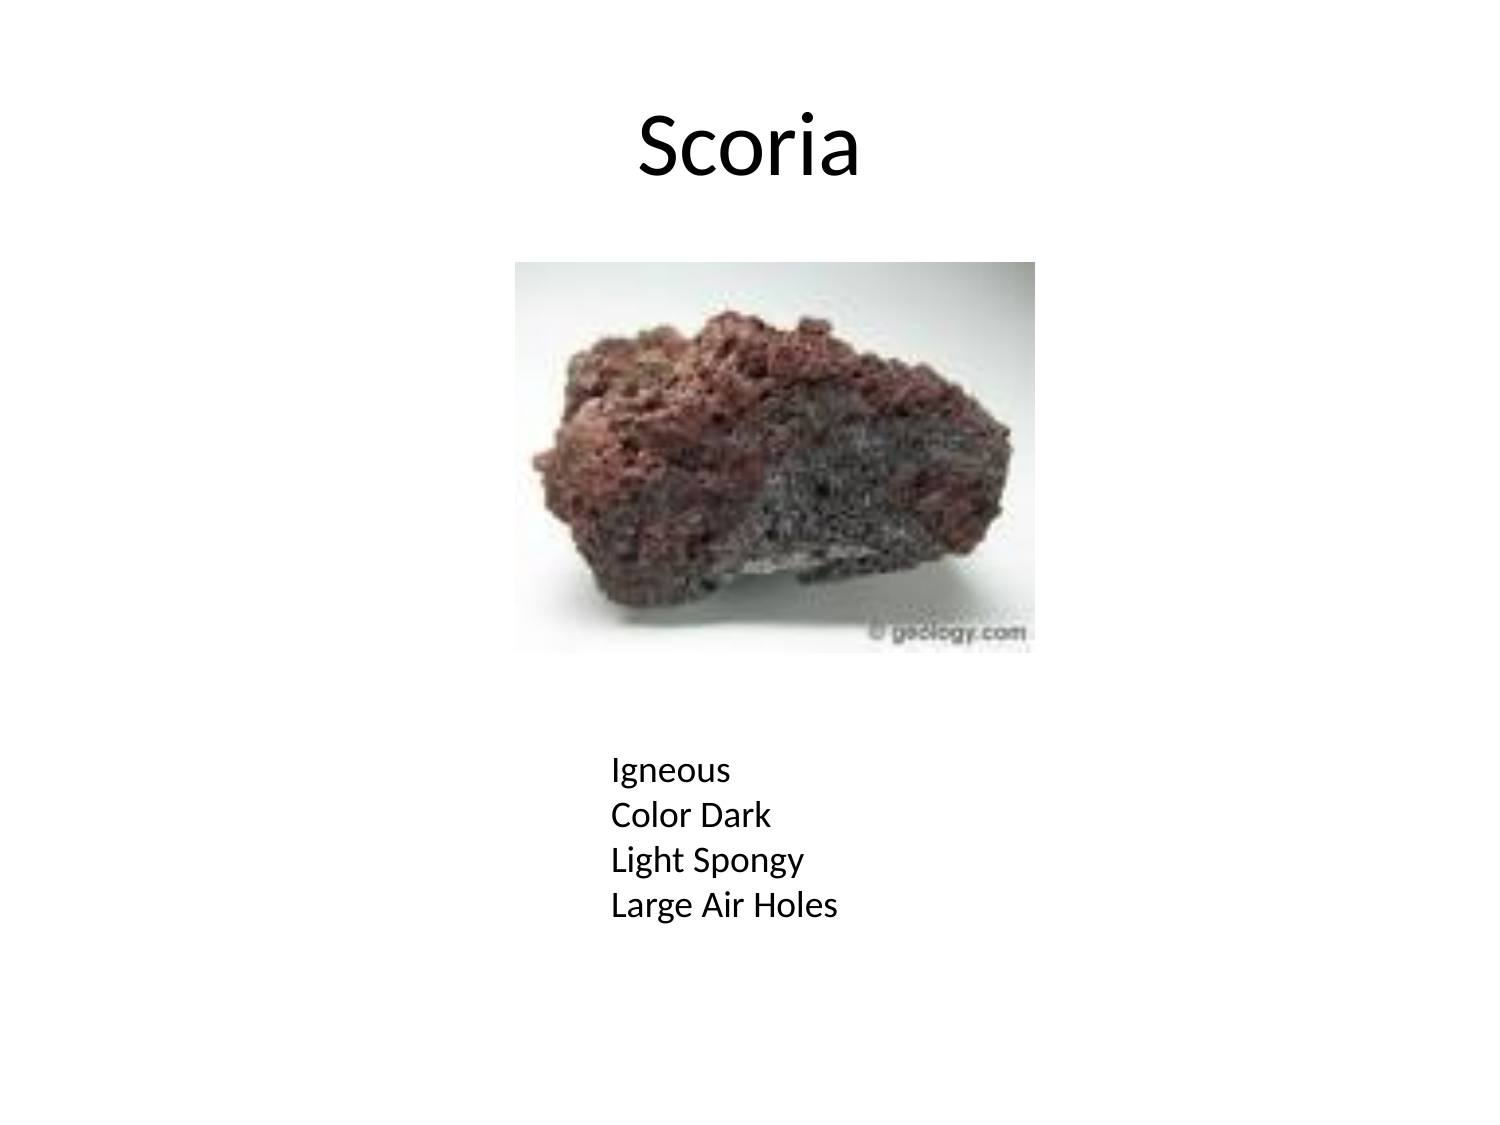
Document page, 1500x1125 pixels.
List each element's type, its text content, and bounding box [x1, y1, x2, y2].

text_box Igneous Color Dark Light Spongy Large Air Holes [596, 737, 854, 933]
title Scoria [75, 45, 1425, 233]
picture [515, 262, 1035, 653]
